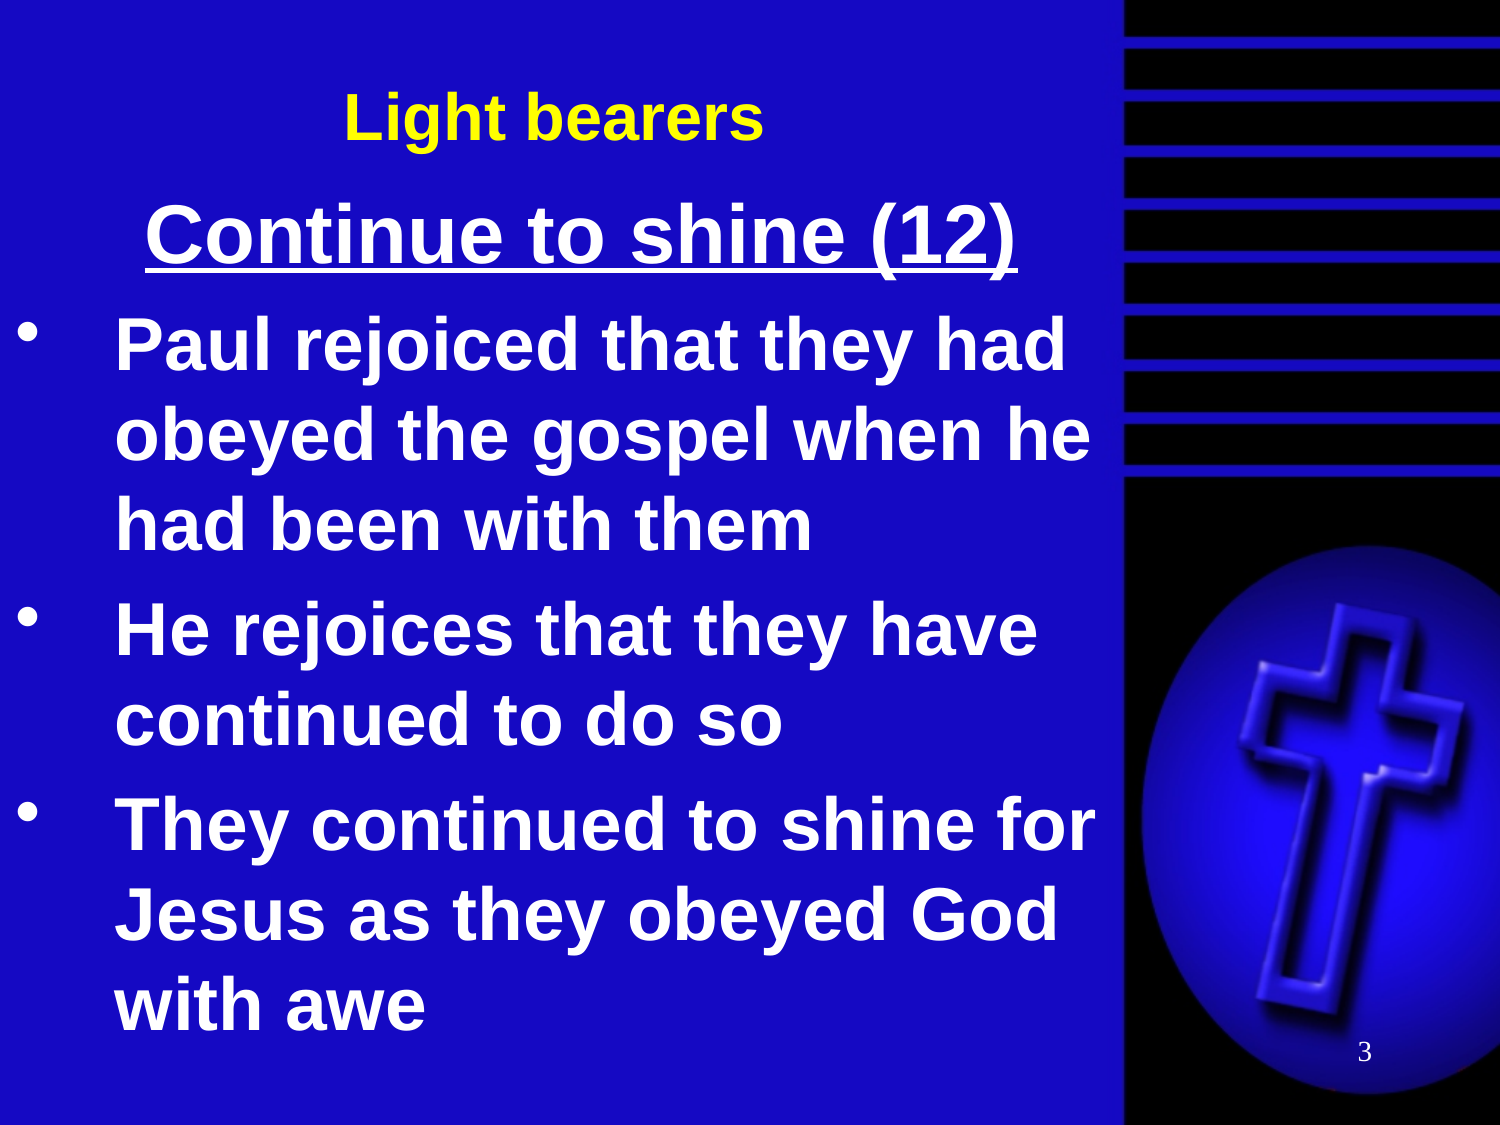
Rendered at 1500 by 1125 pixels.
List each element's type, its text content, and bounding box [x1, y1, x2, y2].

list Continue to shine (12) Paul rejoiced that they had obeyed the gospel when he had been with them He rejoices that they have continued to do so They continued to shine for Jesus as they obeyed God with awe [0, 172, 1164, 1125]
picture [0, 0, 1500, 1125]
title Light bearers [0, 30, 1129, 172]
slide_number 3 [1164, 1024, 1388, 1101]
